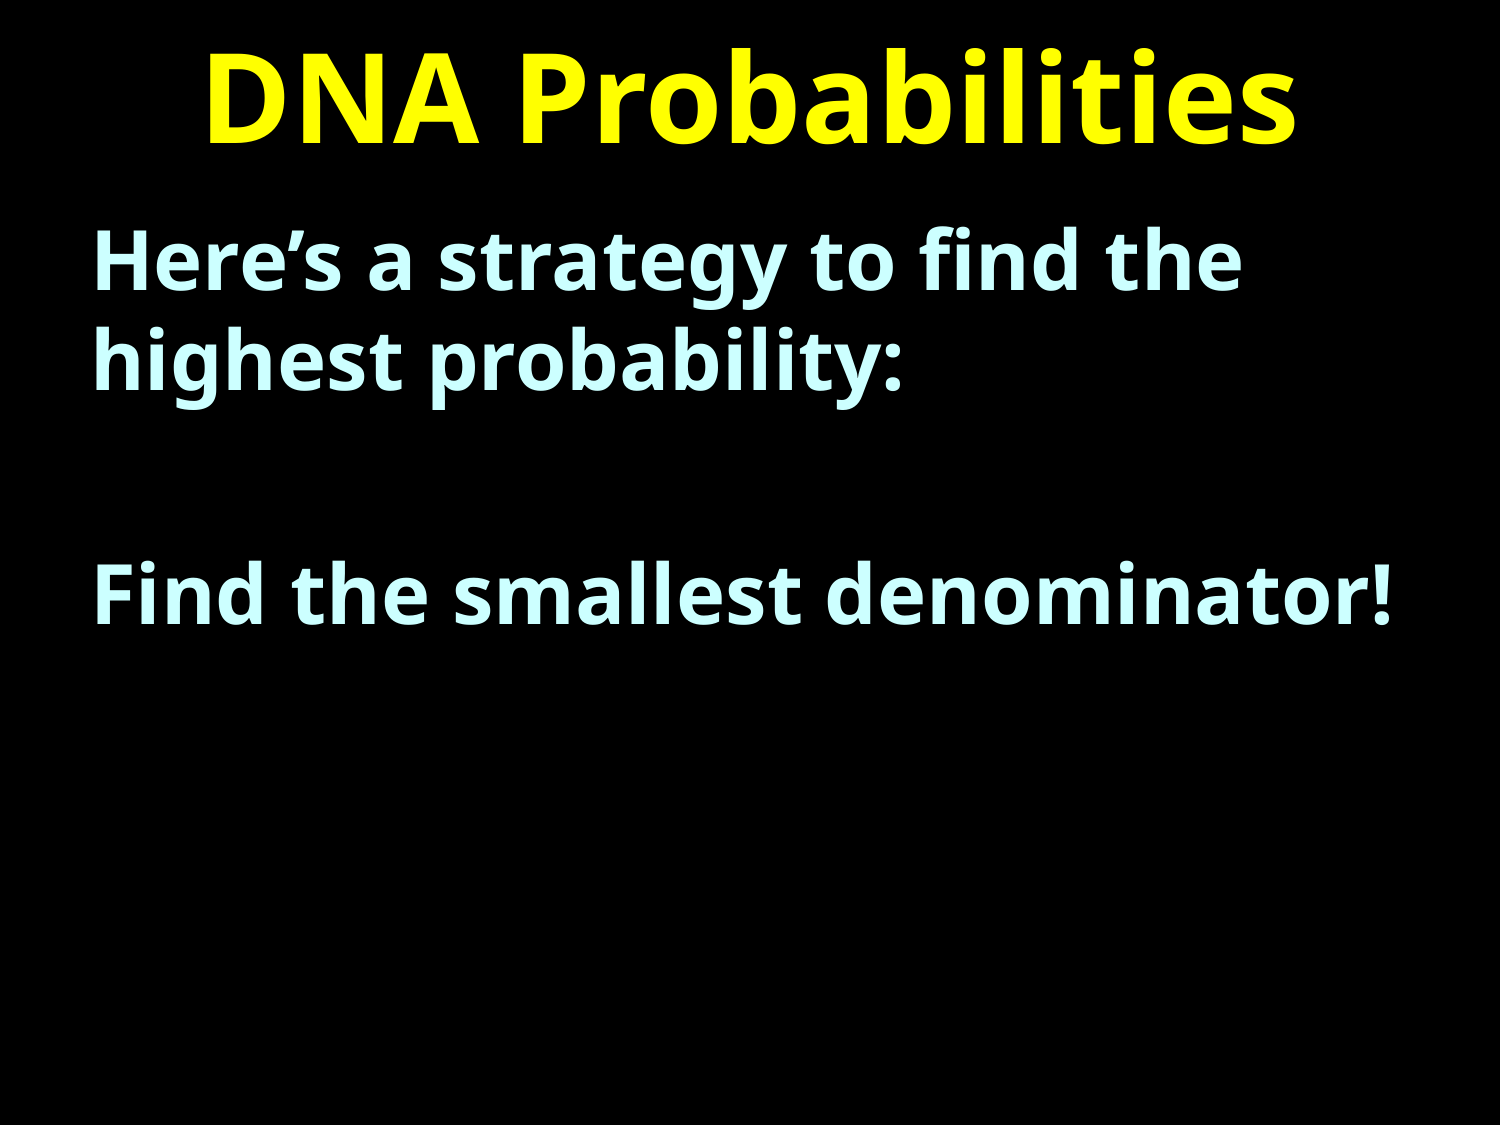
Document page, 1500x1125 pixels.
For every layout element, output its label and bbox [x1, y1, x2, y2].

title [0, 0, 1500, 188]
list [75, 200, 1425, 1125]
